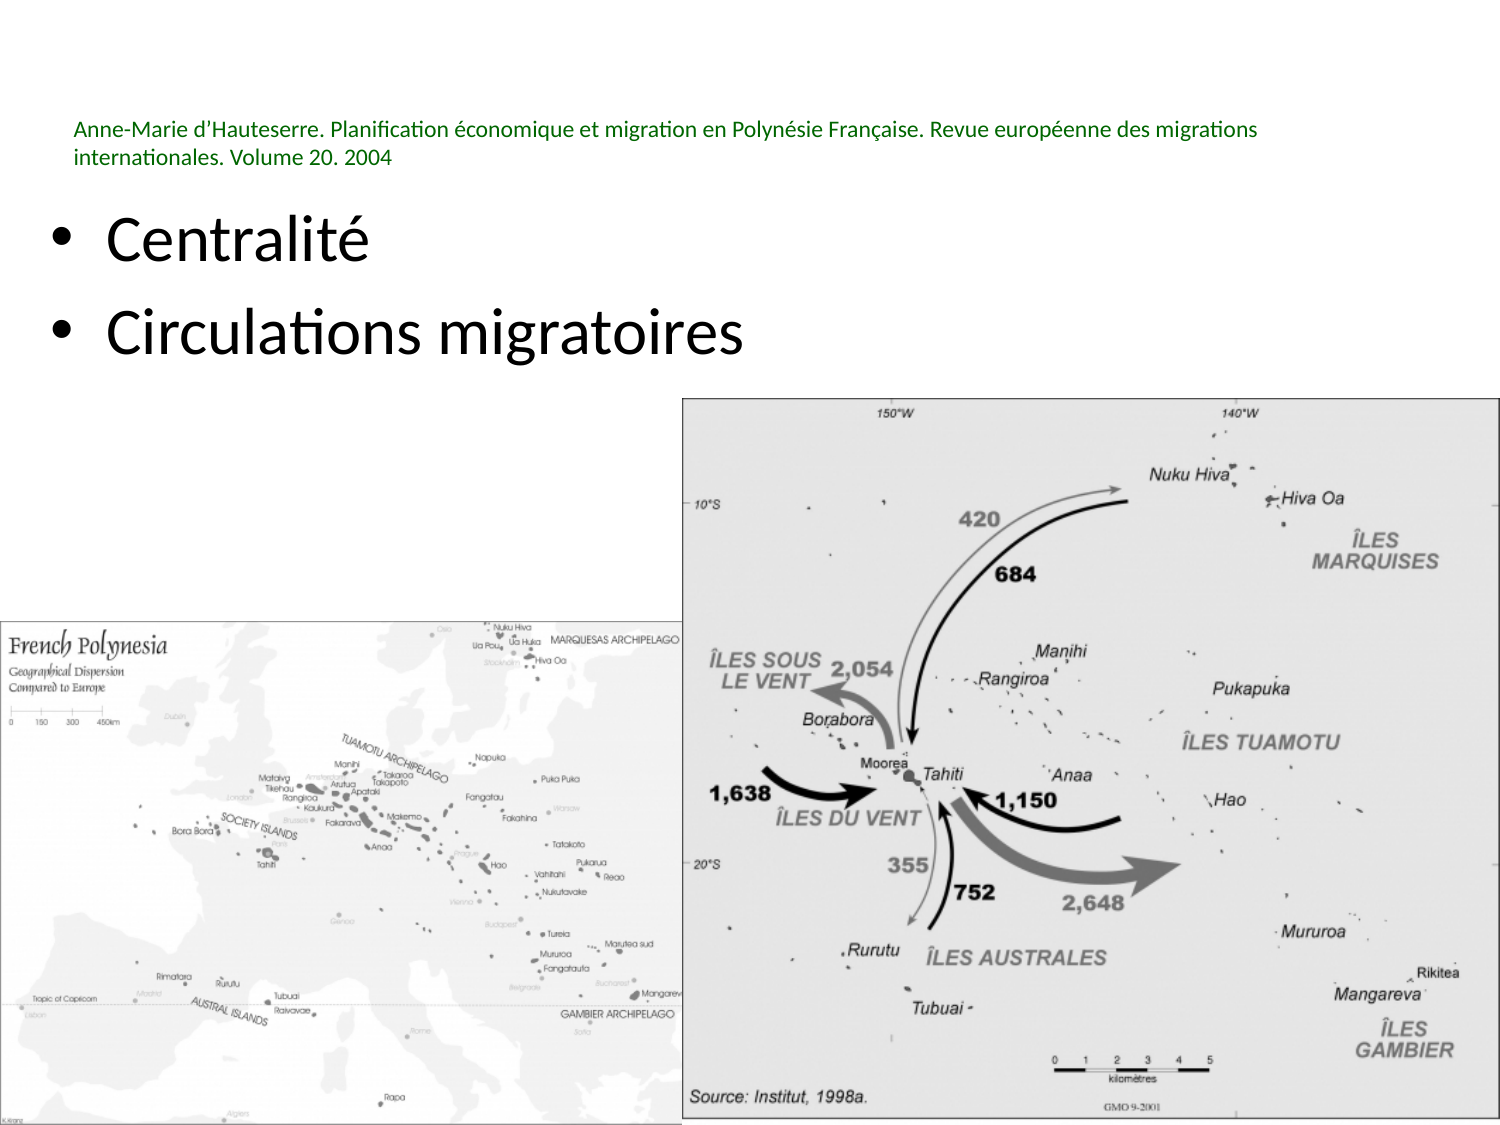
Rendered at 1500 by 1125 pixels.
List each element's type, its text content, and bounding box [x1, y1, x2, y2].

title Anne-Marie d’Hauteserre. Planification économique et migration en Polynésie Française. Revue européenne des migrations internationales. Volume 20. 2004 [58, 105, 1409, 293]
list Centralité Circulations migratoires [35, 187, 1386, 619]
picture [0, 398, 1500, 1125]
